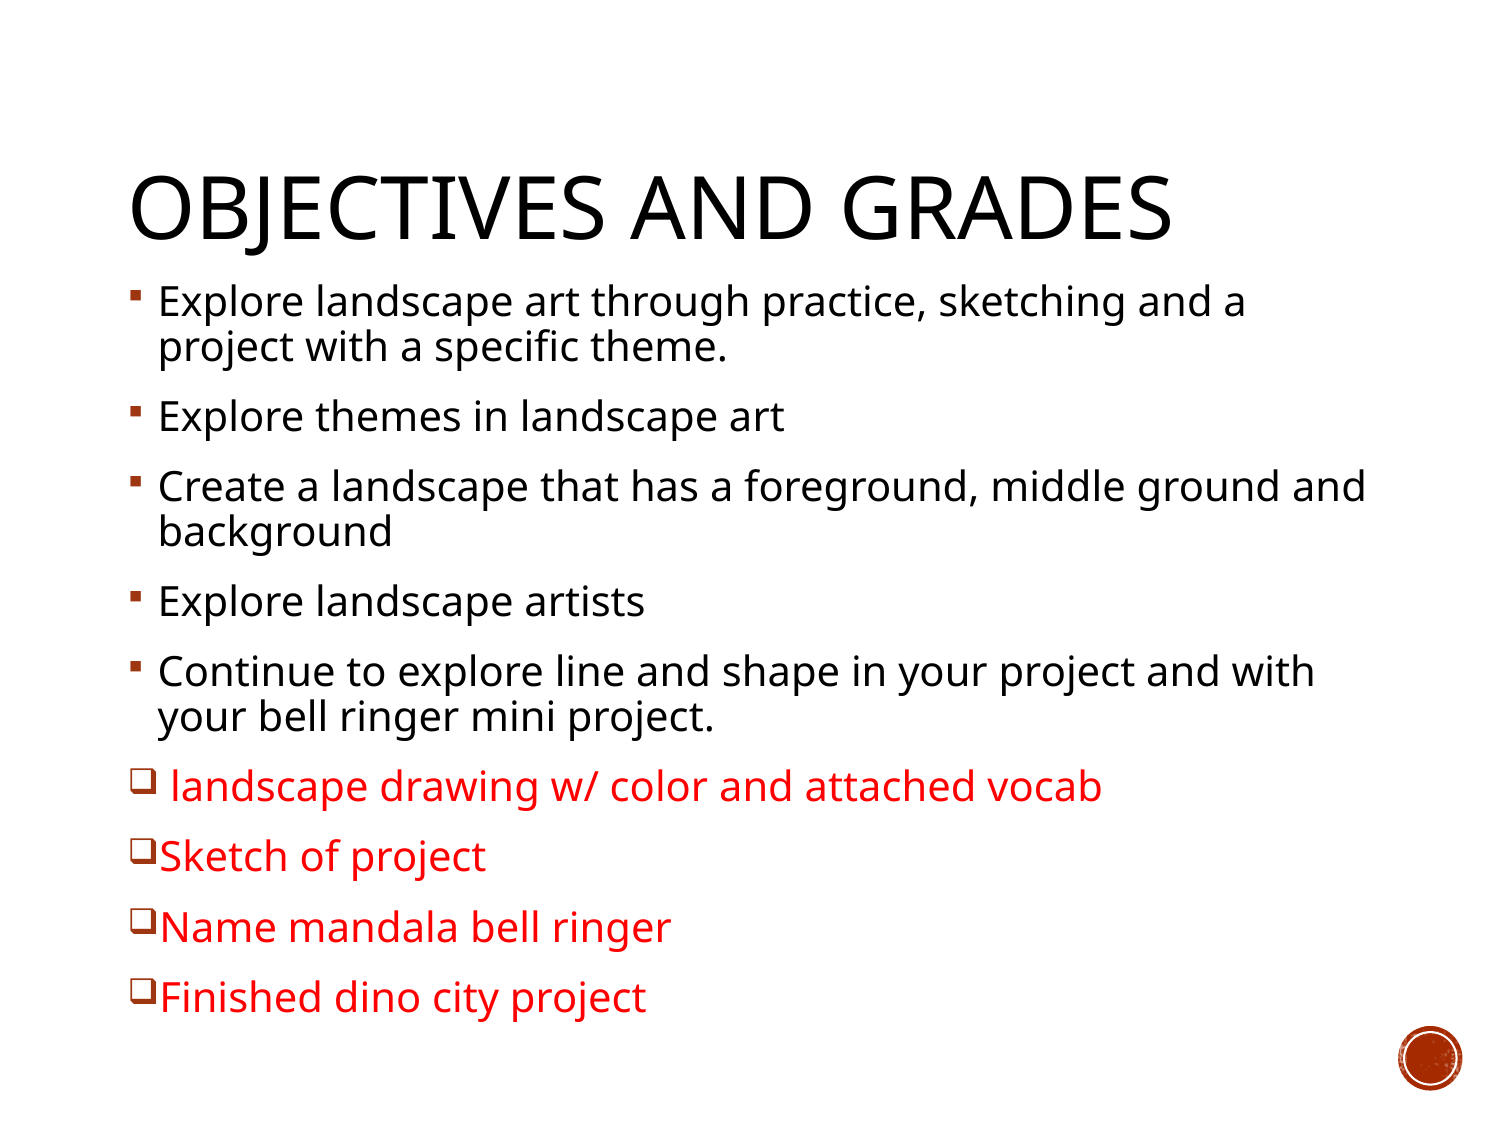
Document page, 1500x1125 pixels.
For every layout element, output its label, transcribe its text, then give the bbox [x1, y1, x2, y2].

list Explore landscape art through practice, sketching and a project with a specific theme. Explore themes in landscape art Create a landscape that has a foreground, middle ground and background Explore landscape artists Continue to explore line and shape in your project and with your bell ringer mini project. landscape drawing w/ color and attached vocab Sketch of project Name mandala bell ringer Finished dino city project [112, 273, 1388, 1072]
title Objectives and Grades [112, 79, 1388, 273]
